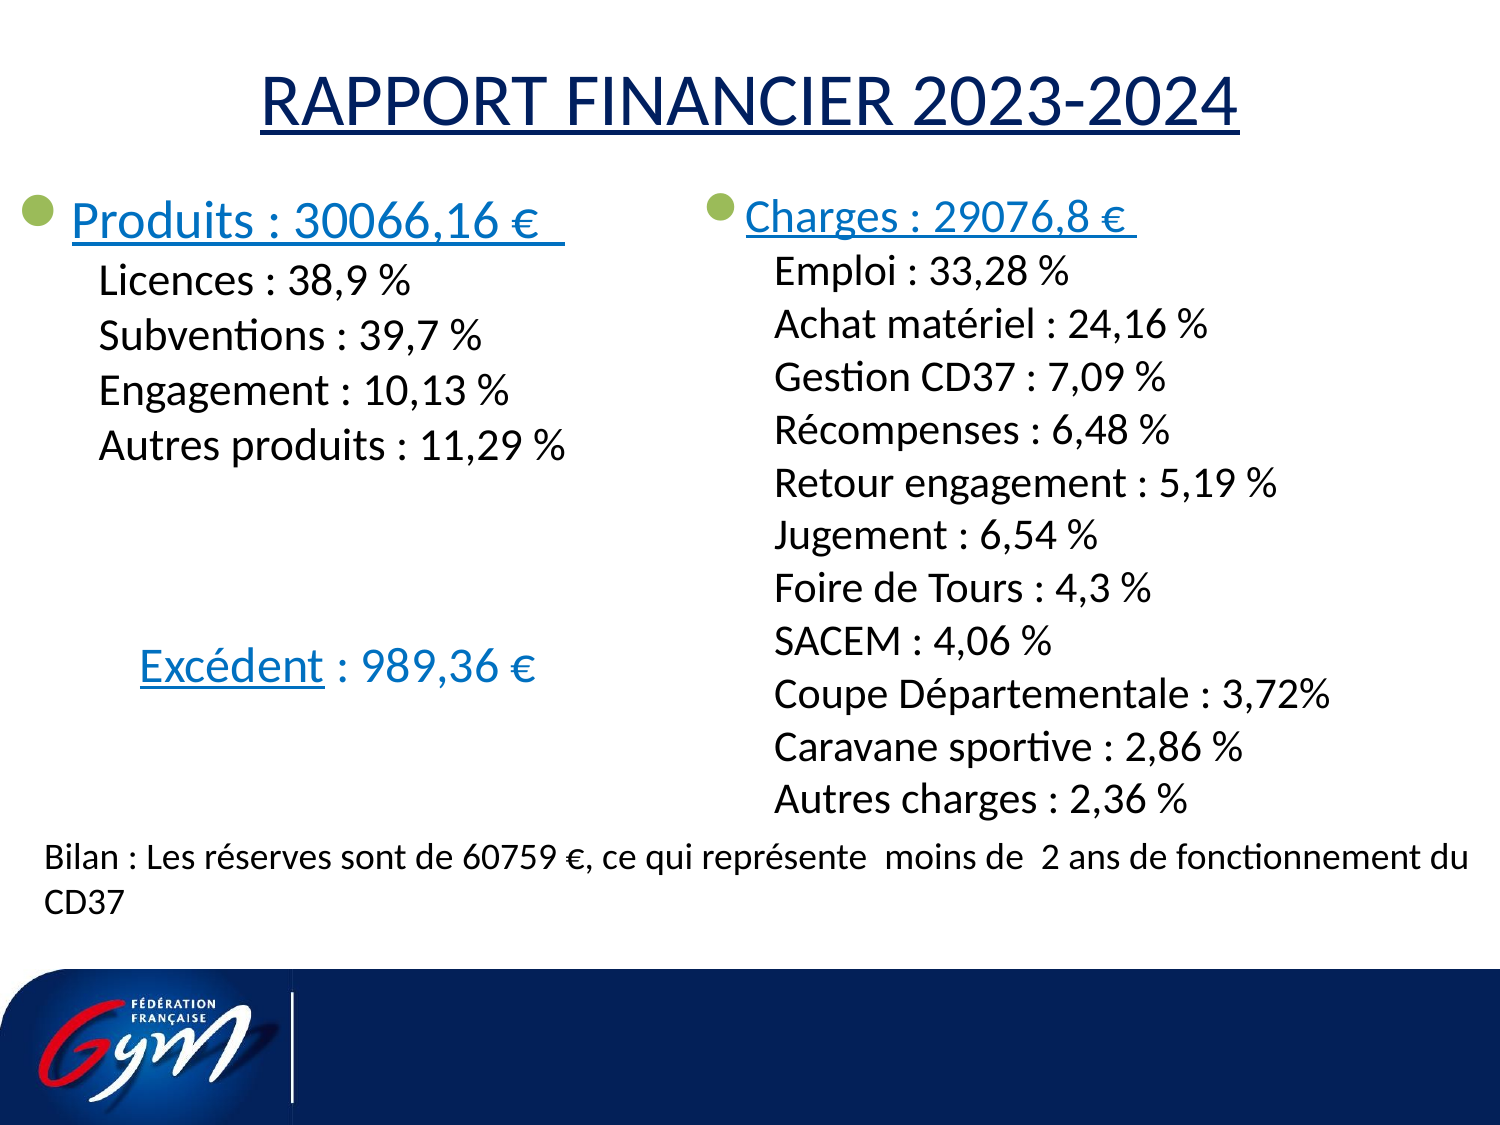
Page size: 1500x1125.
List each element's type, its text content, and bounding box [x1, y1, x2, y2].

picture [0, 969, 1500, 1125]
list Produits : 30066,16 € Licences : 38,9 % Subventions : 39,7 % Engagement : 10,13 % Autres produits : 11,29 % [17, 184, 680, 775]
text_box Excédent : 989,36 € [124, 624, 588, 700]
title RAPPORT FINANCIER 2023-2024 [75, 50, 1425, 185]
list Charges : 29076,8 € Emploi : 33,28 % Achat matériel : 24,16 % Gestion CD37 : 7,09 % Récompenses : 6,48 % Retour engagement : 5,19 % Jugement : 6,54 % Foire de Tours : 4,3 % SACEM : 4,06 % Coupe Départementale : 3,72% Caravane sportive : 2,86 % Autres charges : 2,36 % [702, 184, 1471, 824]
text_box Bilan : Les réserves sont de 60759 €, ce qui représente moins de 2 ans de fonctionnement du CD37 [29, 824, 1500, 930]
